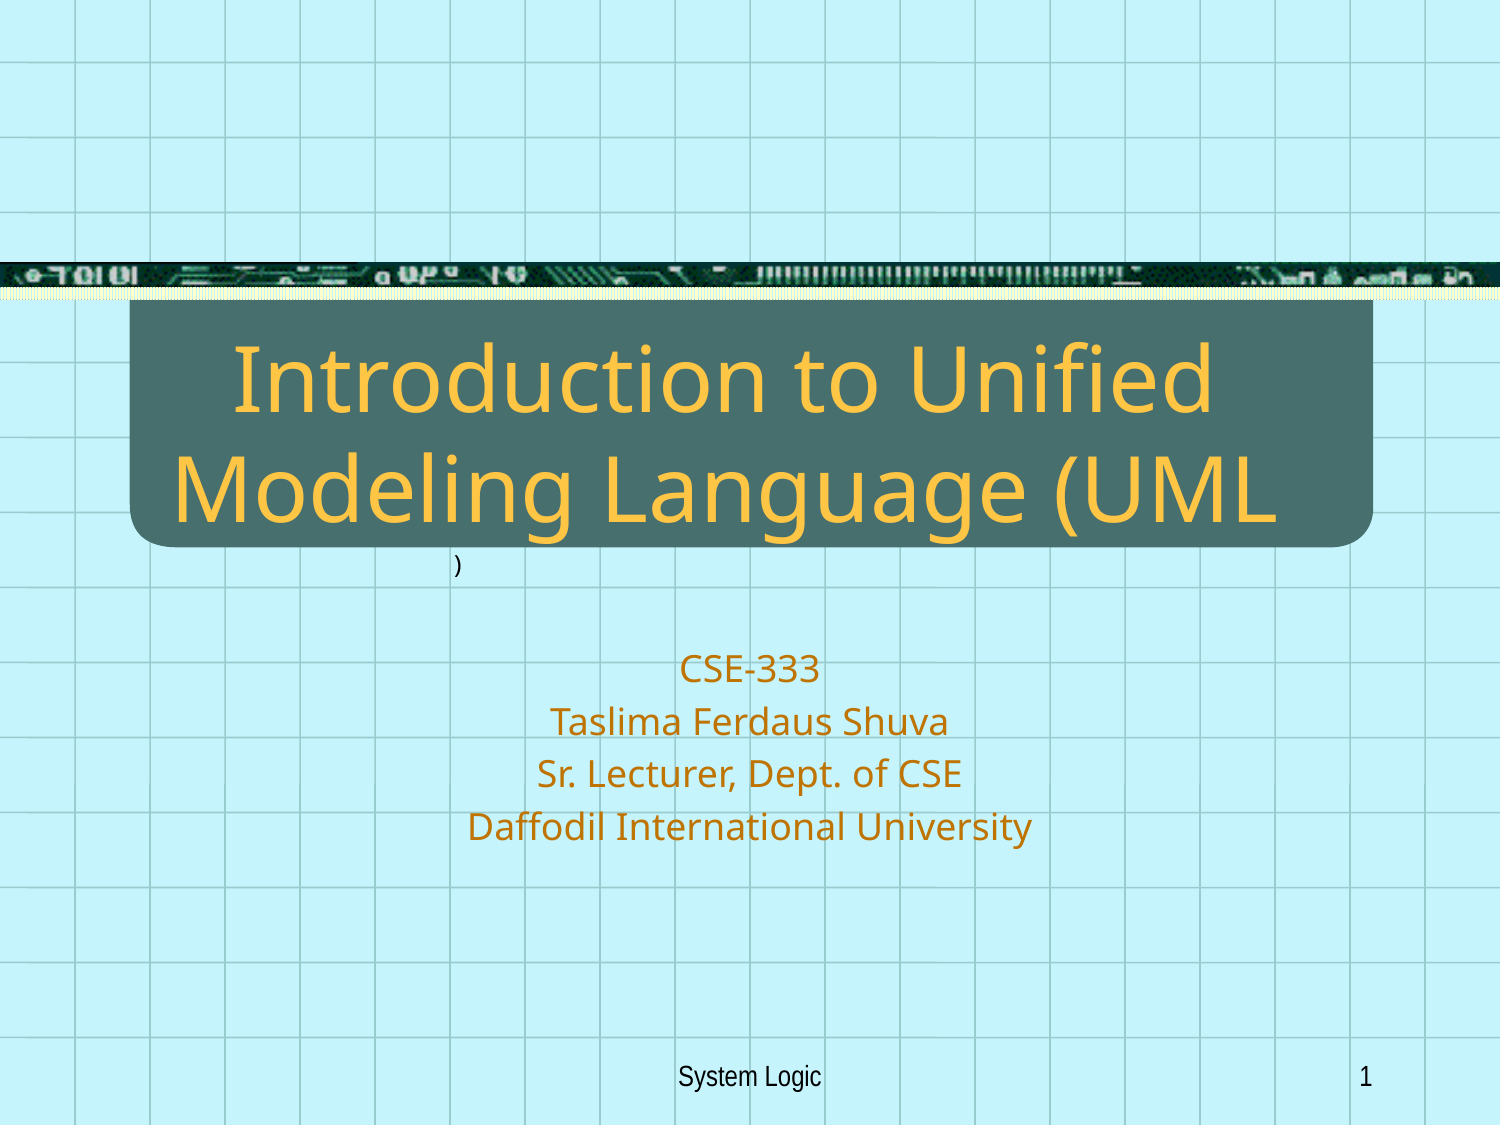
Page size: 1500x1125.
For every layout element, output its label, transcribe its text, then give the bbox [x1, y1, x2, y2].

picture [0, 262, 1500, 287]
subtitle CSE-333 Taslima Ferdaus Shuva Sr. Lecturer, Dept. of CSE Daffodil International University [224, 637, 1276, 926]
slide_number 1 [1074, 1024, 1388, 1101]
title Introduction to Unified Modeling Language (UML [87, 337, 1363, 525]
slide_number [112, 1024, 426, 1101]
text_box ) [439, 537, 485, 587]
footer System Logic [512, 1024, 988, 1101]
